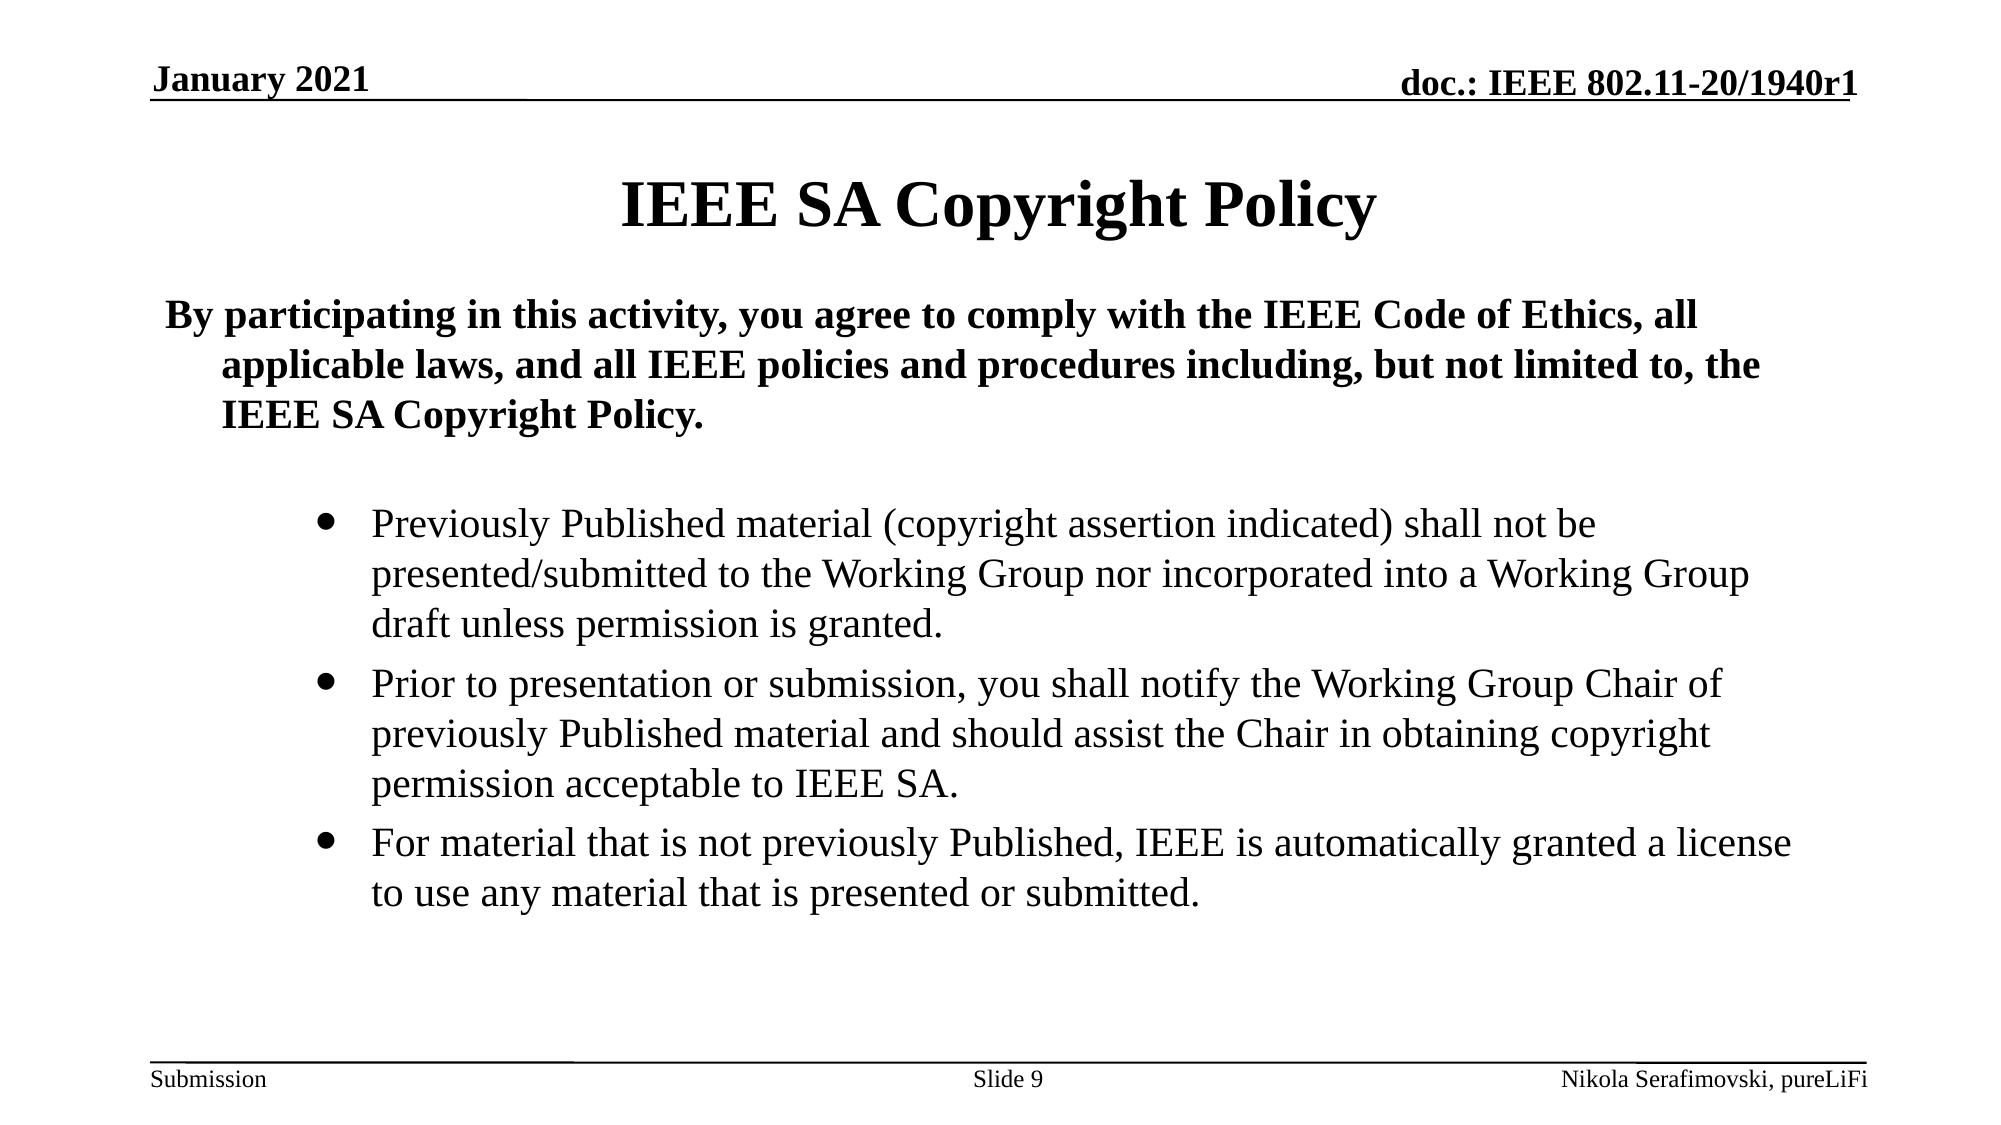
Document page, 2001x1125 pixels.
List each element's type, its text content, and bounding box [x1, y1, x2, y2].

title IEEE SA Copyright Policy [149, 112, 1850, 278]
slide_number Slide 9 [950, 1061, 1067, 1123]
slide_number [152, 54, 563, 100]
list By participating in this activity, you agree to comply with the IEEE Code of Ethics, all applicable laws, and all IEEE policies and procedures including, but not limited to, the IEEE SA Copyright Policy. Previously Published material (copyright assertion indicated) shall not be presented/submitted to the Working Group nor incorporated into a Working Group draft unless permission is granted. Prior to presentation or submission, you shall notify the Working Group Chair of previously Published material and should assist the Chair in obtaining copyright permission acceptable to IEEE SA. For material that is not previously Published, IEEE is automatically granted a license to use any material that is presented or submitted. [149, 278, 1850, 954]
footer Nikola Serafimovski, pureLiFi [1171, 1061, 1869, 1093]
